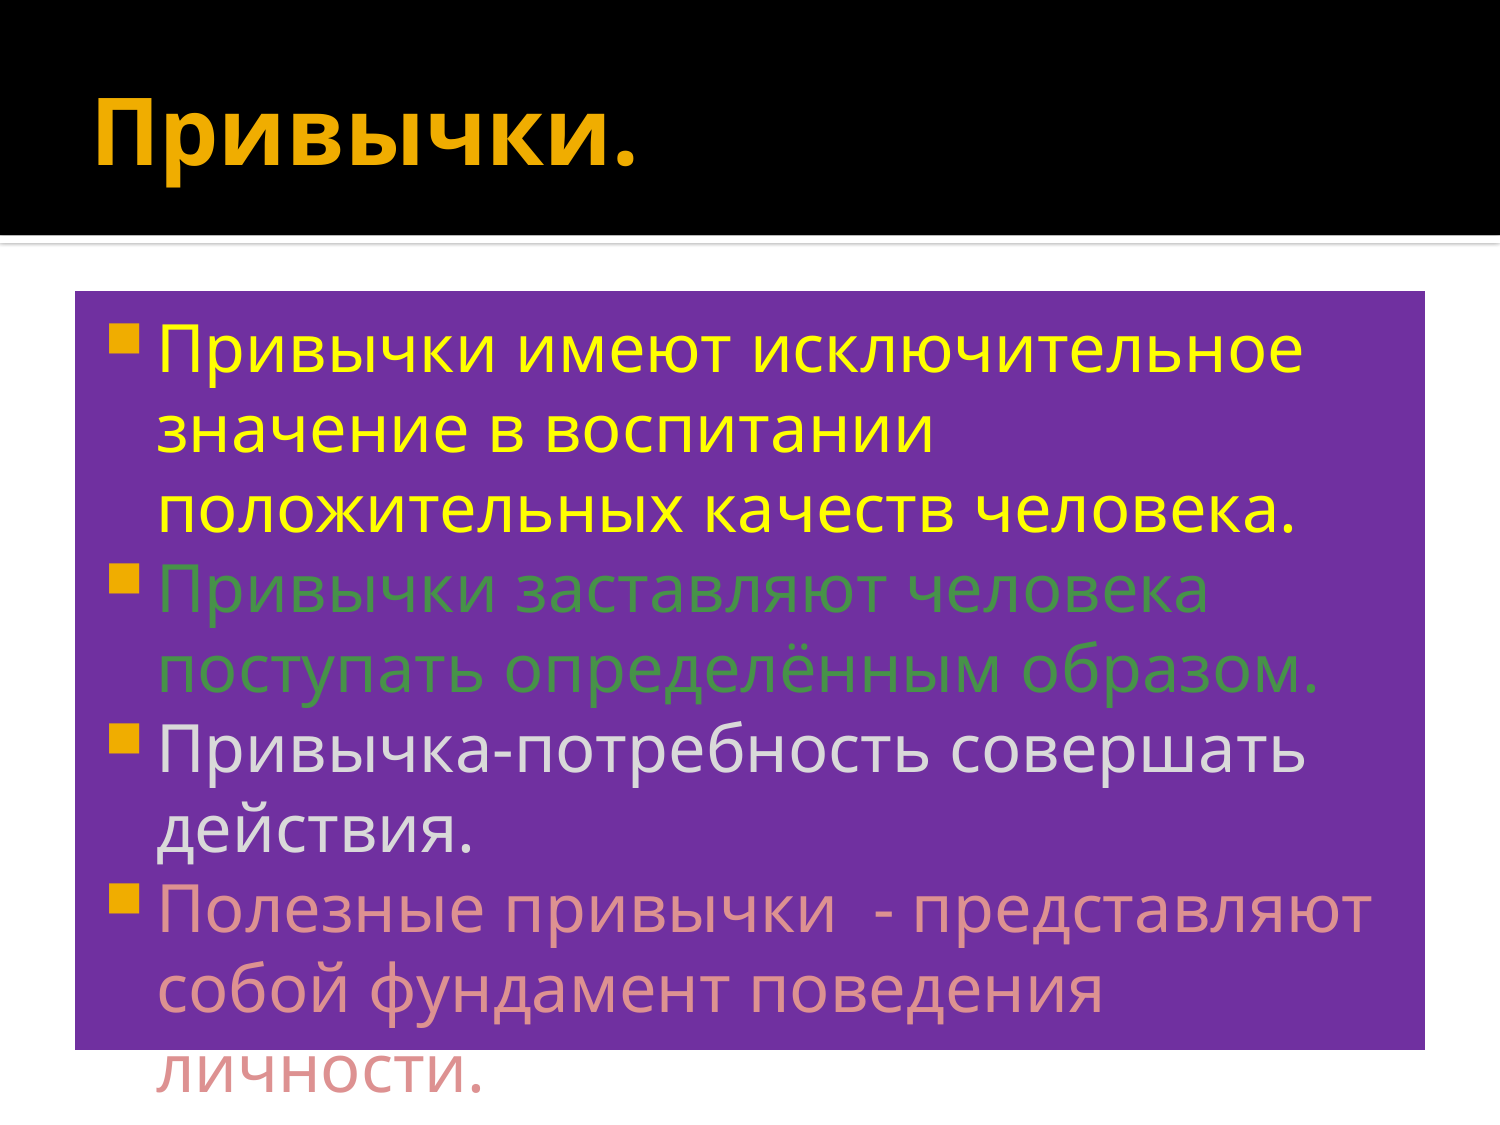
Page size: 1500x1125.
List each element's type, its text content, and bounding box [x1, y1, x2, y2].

title Привычки. [75, 25, 1425, 231]
list Привычки имеют исключительное значение в воспитании положительных качеств человека. Привычки заставляют человека поступать определённым образом. Привычка-потребность совершать действия. Полезные привычки - представляют собой фундамент поведения личности. [75, 291, 1425, 1050]
